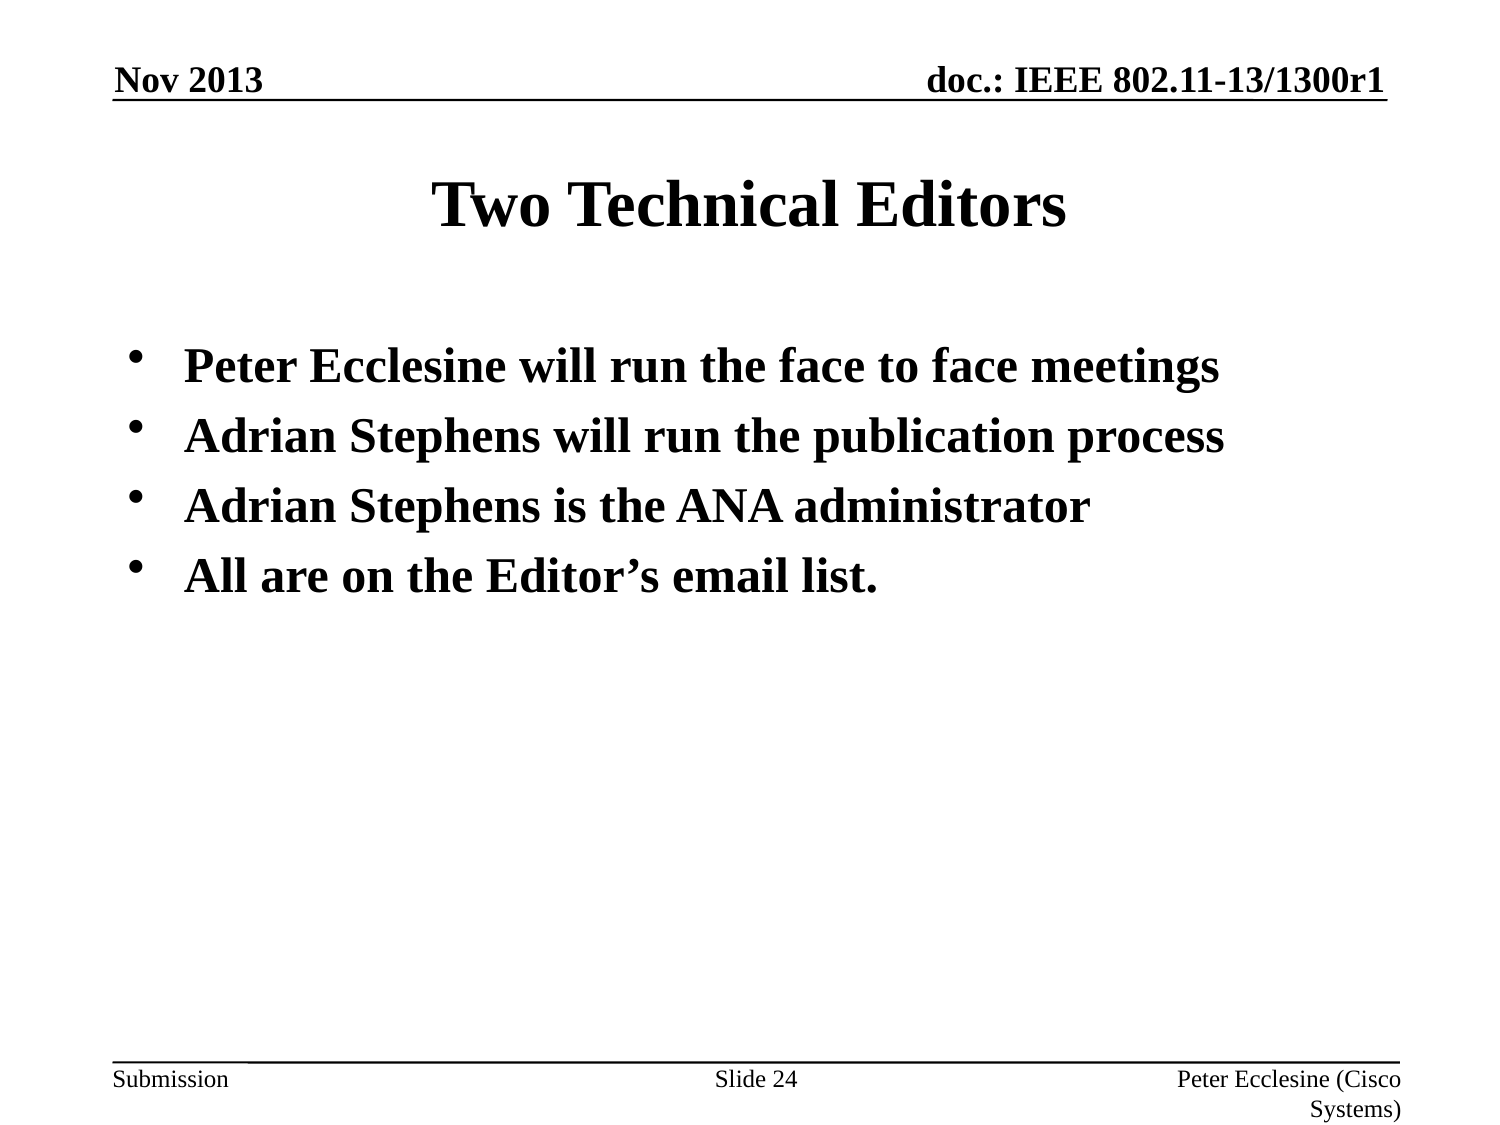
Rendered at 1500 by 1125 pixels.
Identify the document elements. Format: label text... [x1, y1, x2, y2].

slide_number Slide 24 [712, 1061, 800, 1093]
footer Peter Ecclesine (Cisco Systems) [1164, 1061, 1402, 1093]
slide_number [114, 54, 309, 101]
list Peter Ecclesine will run the face to face meetings Adrian Stephens will run the publication process Adrian Stephens is the ANA administrator All are on the Editor’s email list. [112, 324, 1388, 1001]
title Two Technical Editors [112, 112, 1388, 288]
